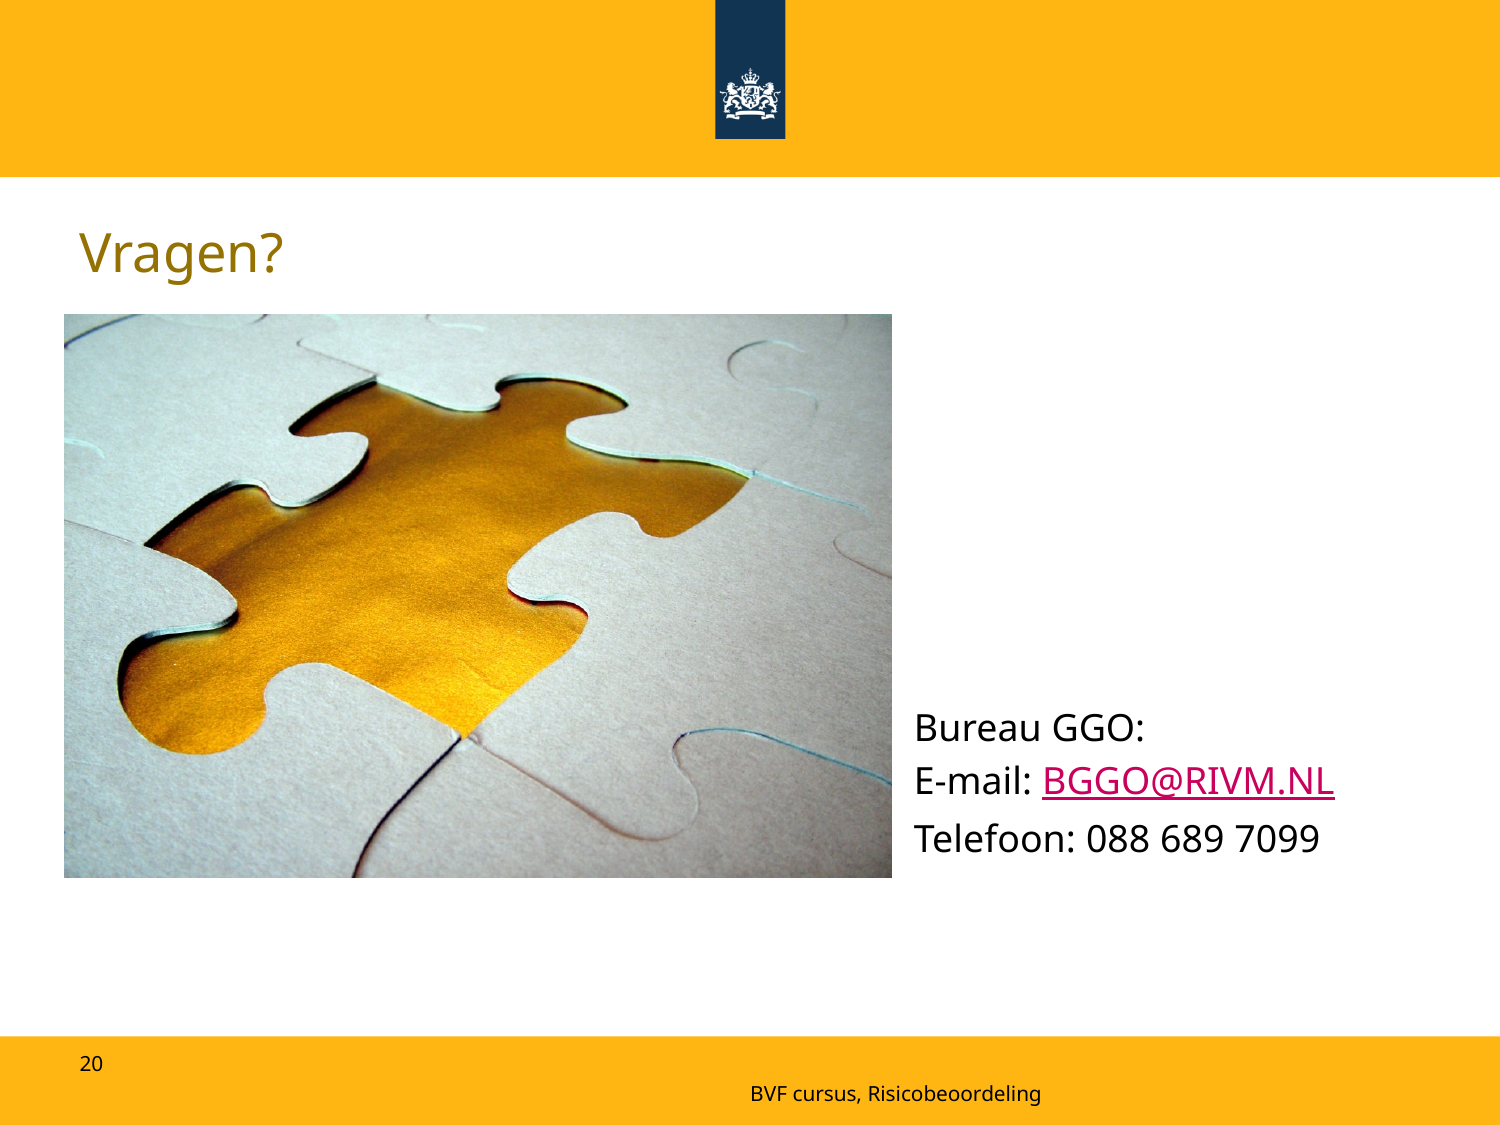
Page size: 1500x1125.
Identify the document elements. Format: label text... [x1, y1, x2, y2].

list Bureau GGO: E-mail: BGGO@RIVM.NL Telefoon: 088 689 7099 [914, 704, 1500, 988]
slide_number 20 [79, 1051, 139, 1075]
picture [0, 0, 1500, 139]
title Vragen? [79, 210, 1421, 284]
footer BVF cursus, Risicobeoordeling [750, 1080, 1421, 1105]
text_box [64, 314, 892, 879]
